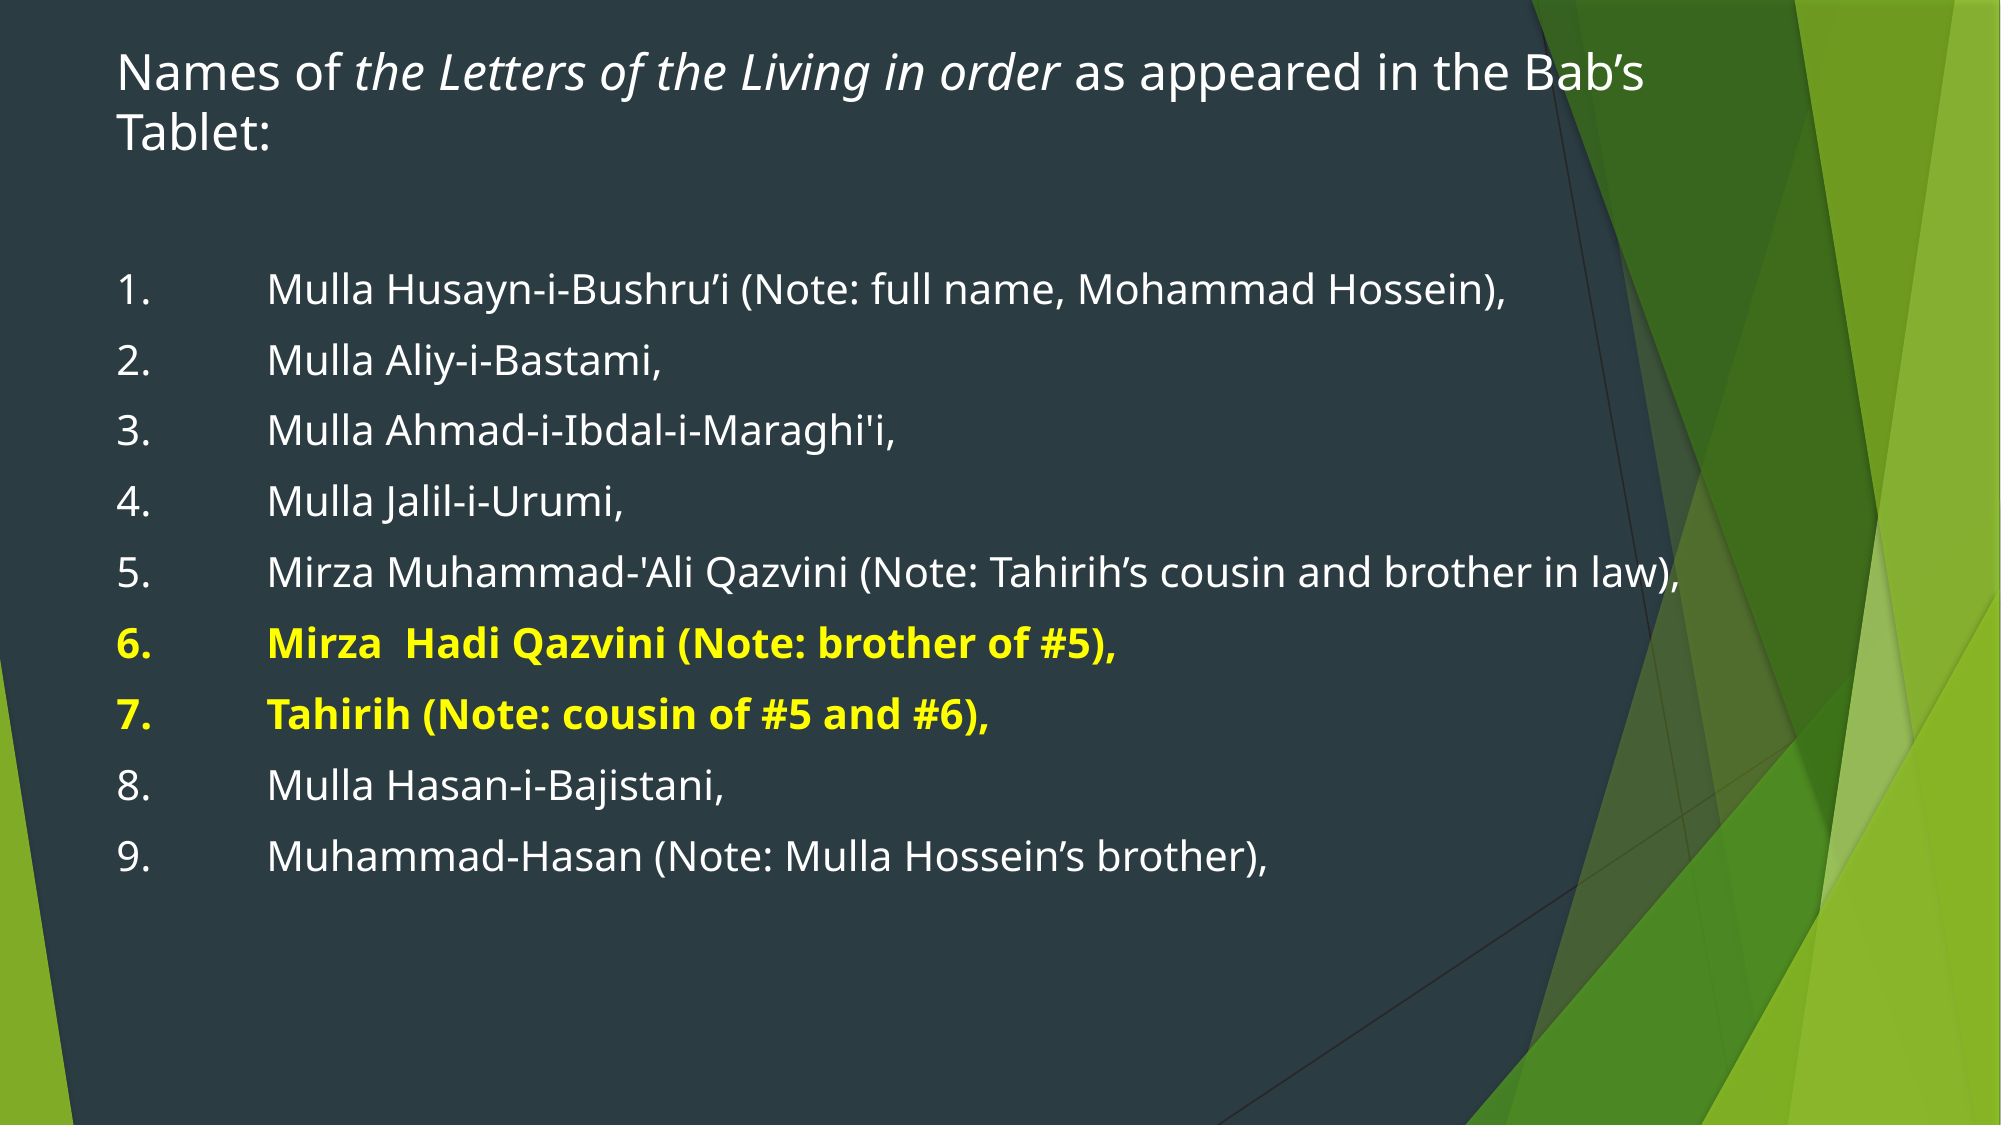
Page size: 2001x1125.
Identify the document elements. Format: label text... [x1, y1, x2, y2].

list Names of the Letters of the Living in order as appeared in the Bab’s Tablet: 1. Mulla Husayn-i-Bushru’i (Note: full name, Mohammad Hossein), 2. Mulla Aliy-i-Bastami, 3. Mulla Ahmad-i-Ibdal-i-Maraghi'i, 4. Mulla Jalil-i-Urumi, 5. Mirza Muhammad-'Ali Qazvini (Note: Tahirih’s cousin and brother in law), 6. Mirza Hadi Qazvini (Note: brother of #5), 7. Tahirih (Note: cousin of #5 and #6), 8. Mulla Hasan-i-Bajistani, 9. Muhammad-Hasan (Note: Mulla Hossein’s brother), [101, 33, 1827, 1110]
